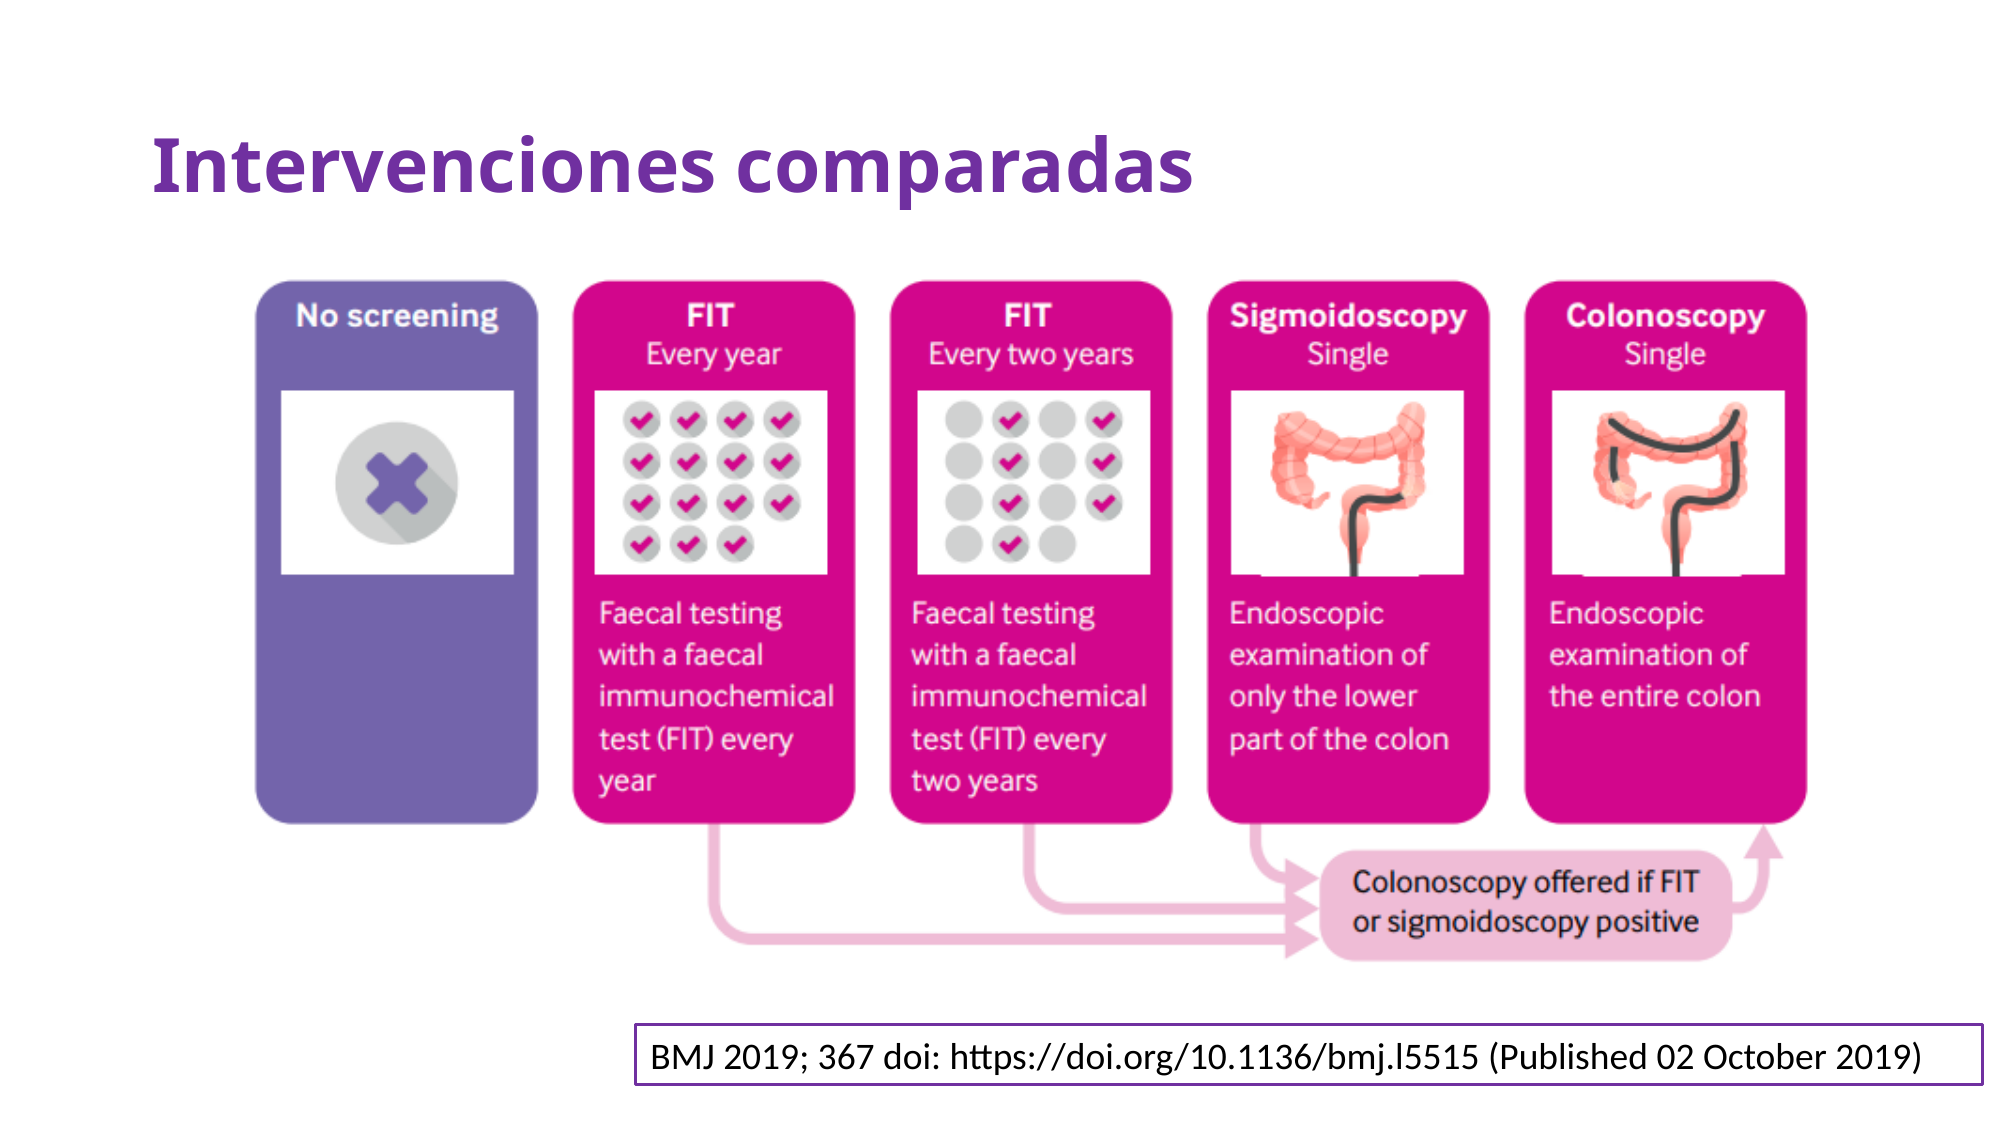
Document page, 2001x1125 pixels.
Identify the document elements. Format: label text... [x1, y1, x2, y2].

title Intervenciones comparadas [137, 59, 1863, 278]
text_box BMJ 2019; 367 doi: https://doi.org/10.1136/bmj.l5515 (Published 02 October 2019) [635, 1024, 1983, 1085]
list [244, 265, 1821, 981]
